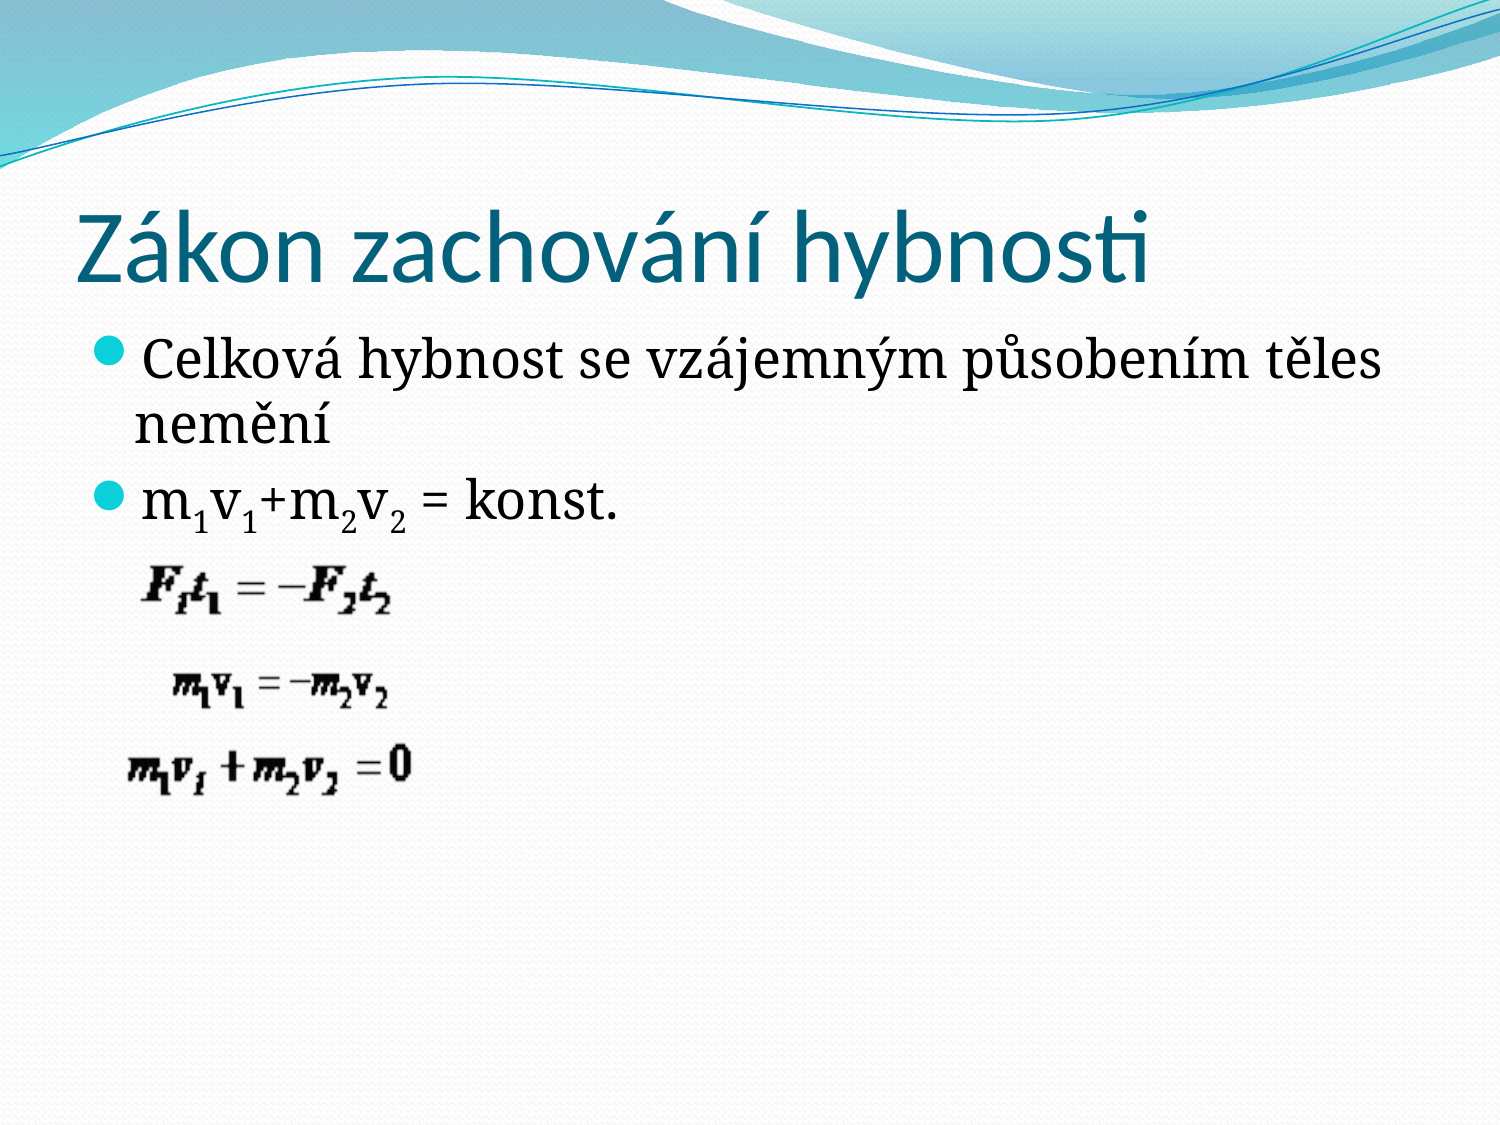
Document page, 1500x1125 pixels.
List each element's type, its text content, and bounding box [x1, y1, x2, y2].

title Zákon zachování hybnosti [75, 115, 1425, 303]
picture [170, 644, 400, 724]
picture [135, 550, 404, 629]
picture [123, 727, 423, 811]
list Celková hybnost se vzájemným působením těles nemění m1v1+m2v2 = konst. [75, 317, 1425, 1038]
